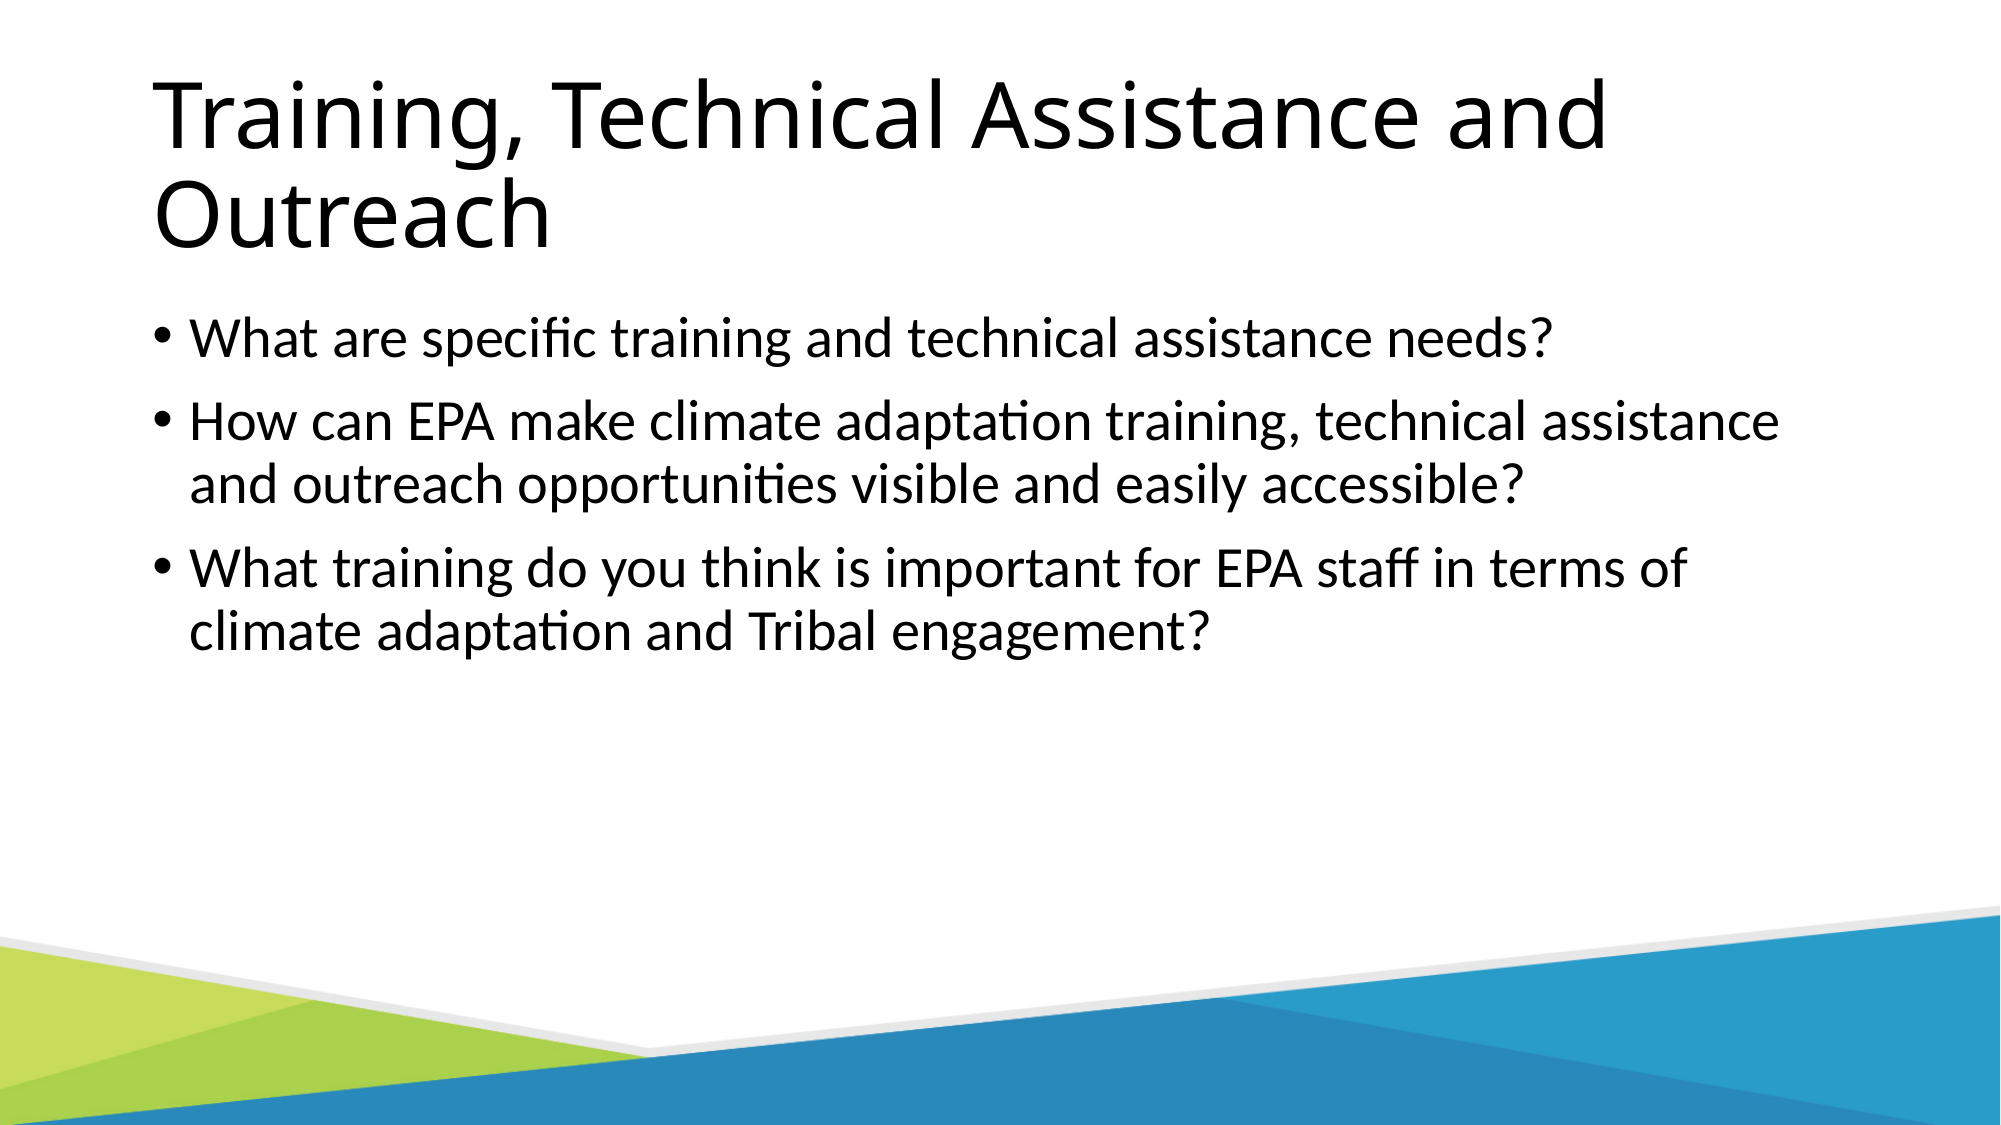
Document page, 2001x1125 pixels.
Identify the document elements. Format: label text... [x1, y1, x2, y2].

list What are specific training and technical assistance needs? How can EPA make climate adaptation training, technical assistance and outreach opportunities visible and easily accessible? What training do you think is important for EPA staff in terms of climate adaptation and Tribal engagement? [137, 299, 1863, 1014]
picture [0, 0, 2001, 1125]
title Training, Technical Assistance and Outreach [137, 59, 1863, 278]
